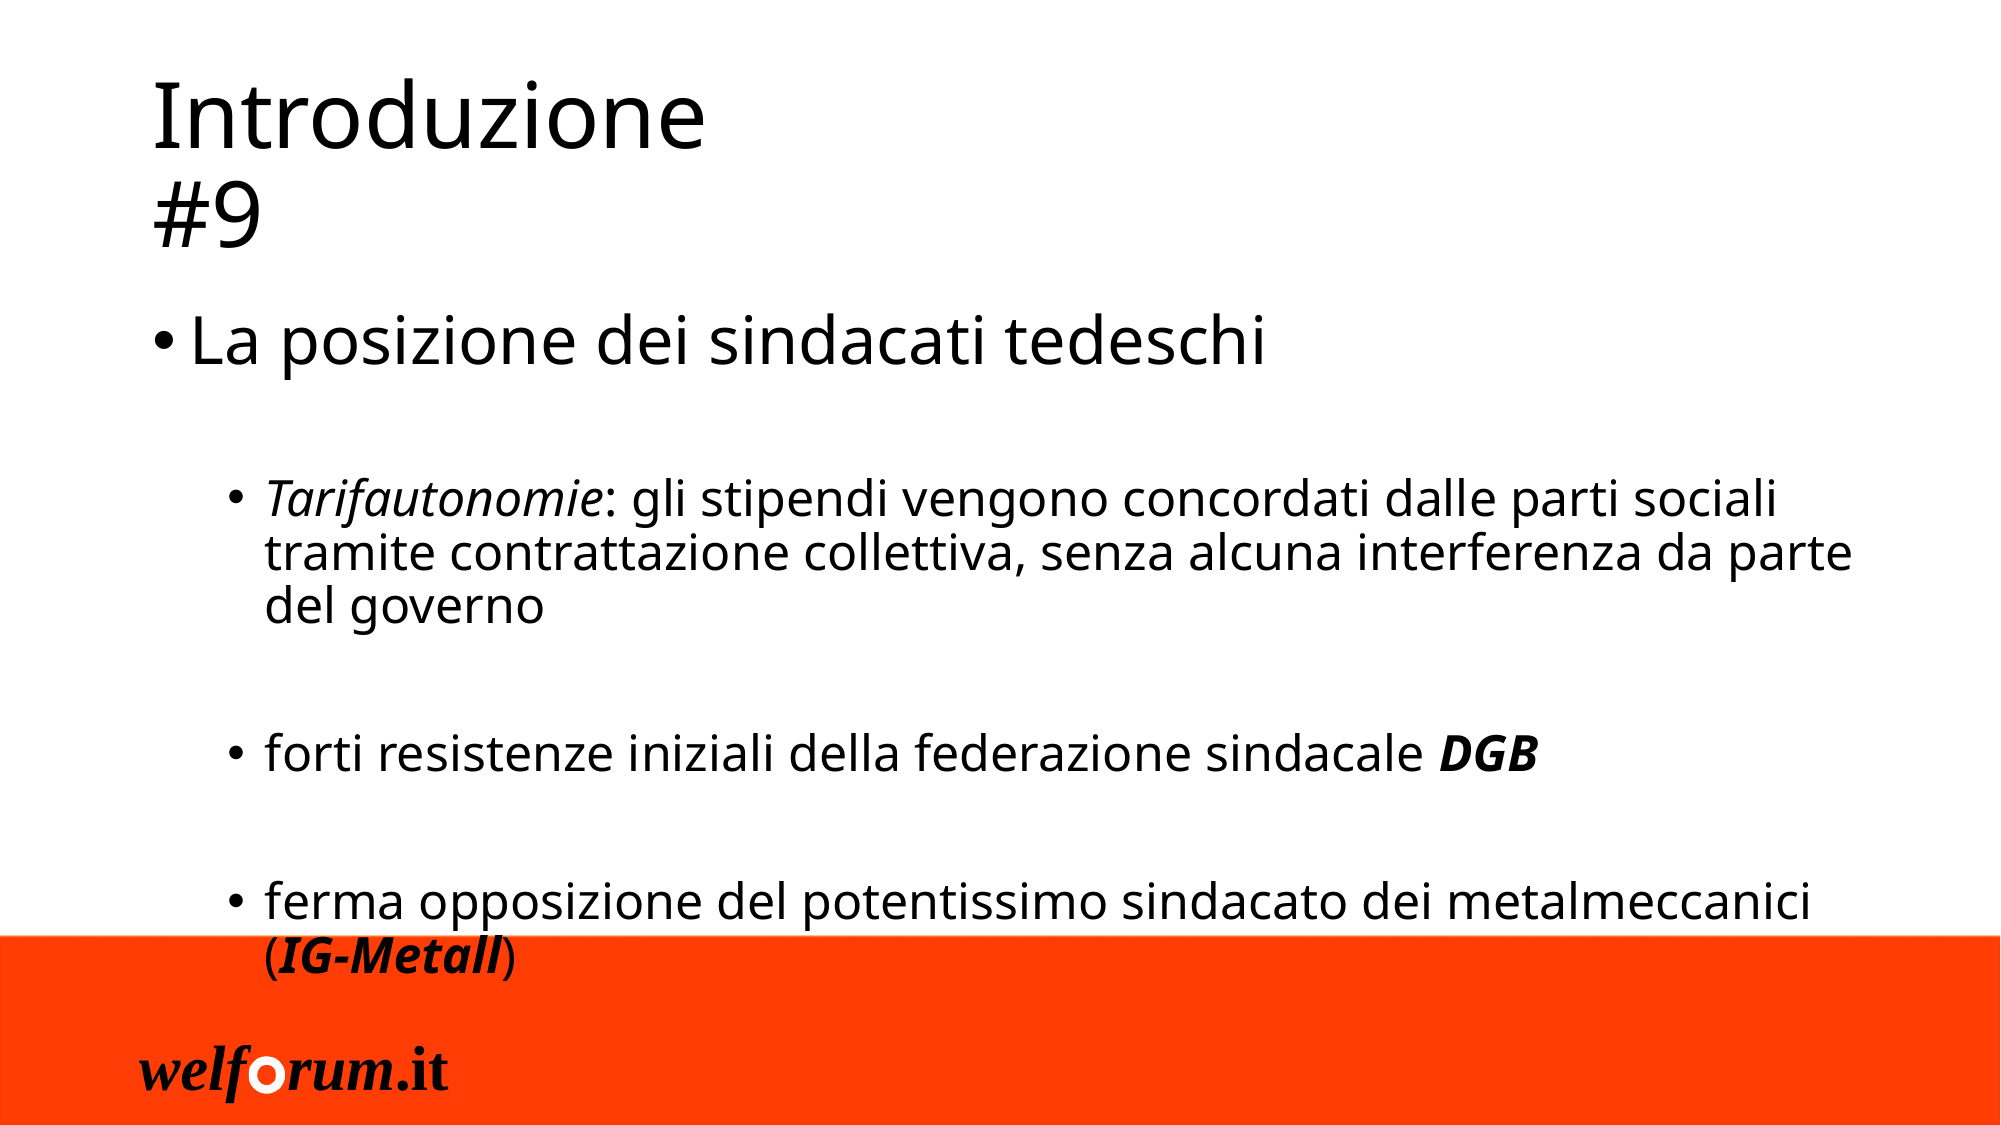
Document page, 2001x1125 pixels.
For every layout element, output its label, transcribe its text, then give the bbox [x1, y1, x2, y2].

list La posizione dei sindacati tedeschi Tarifautonomie: gli stipendi vengono concordati dalle parti sociali tramite contrattazione collettiva, senza alcuna interferenza da parte del governo forti resistenze iniziali della federazione sindacale DGB ferma opposizione del potentissimo sindacato dei metalmeccanici (IG-Metall) [137, 299, 1926, 1014]
title Introduzione #9 [137, 59, 1863, 278]
picture [0, 0, 2001, 1125]
